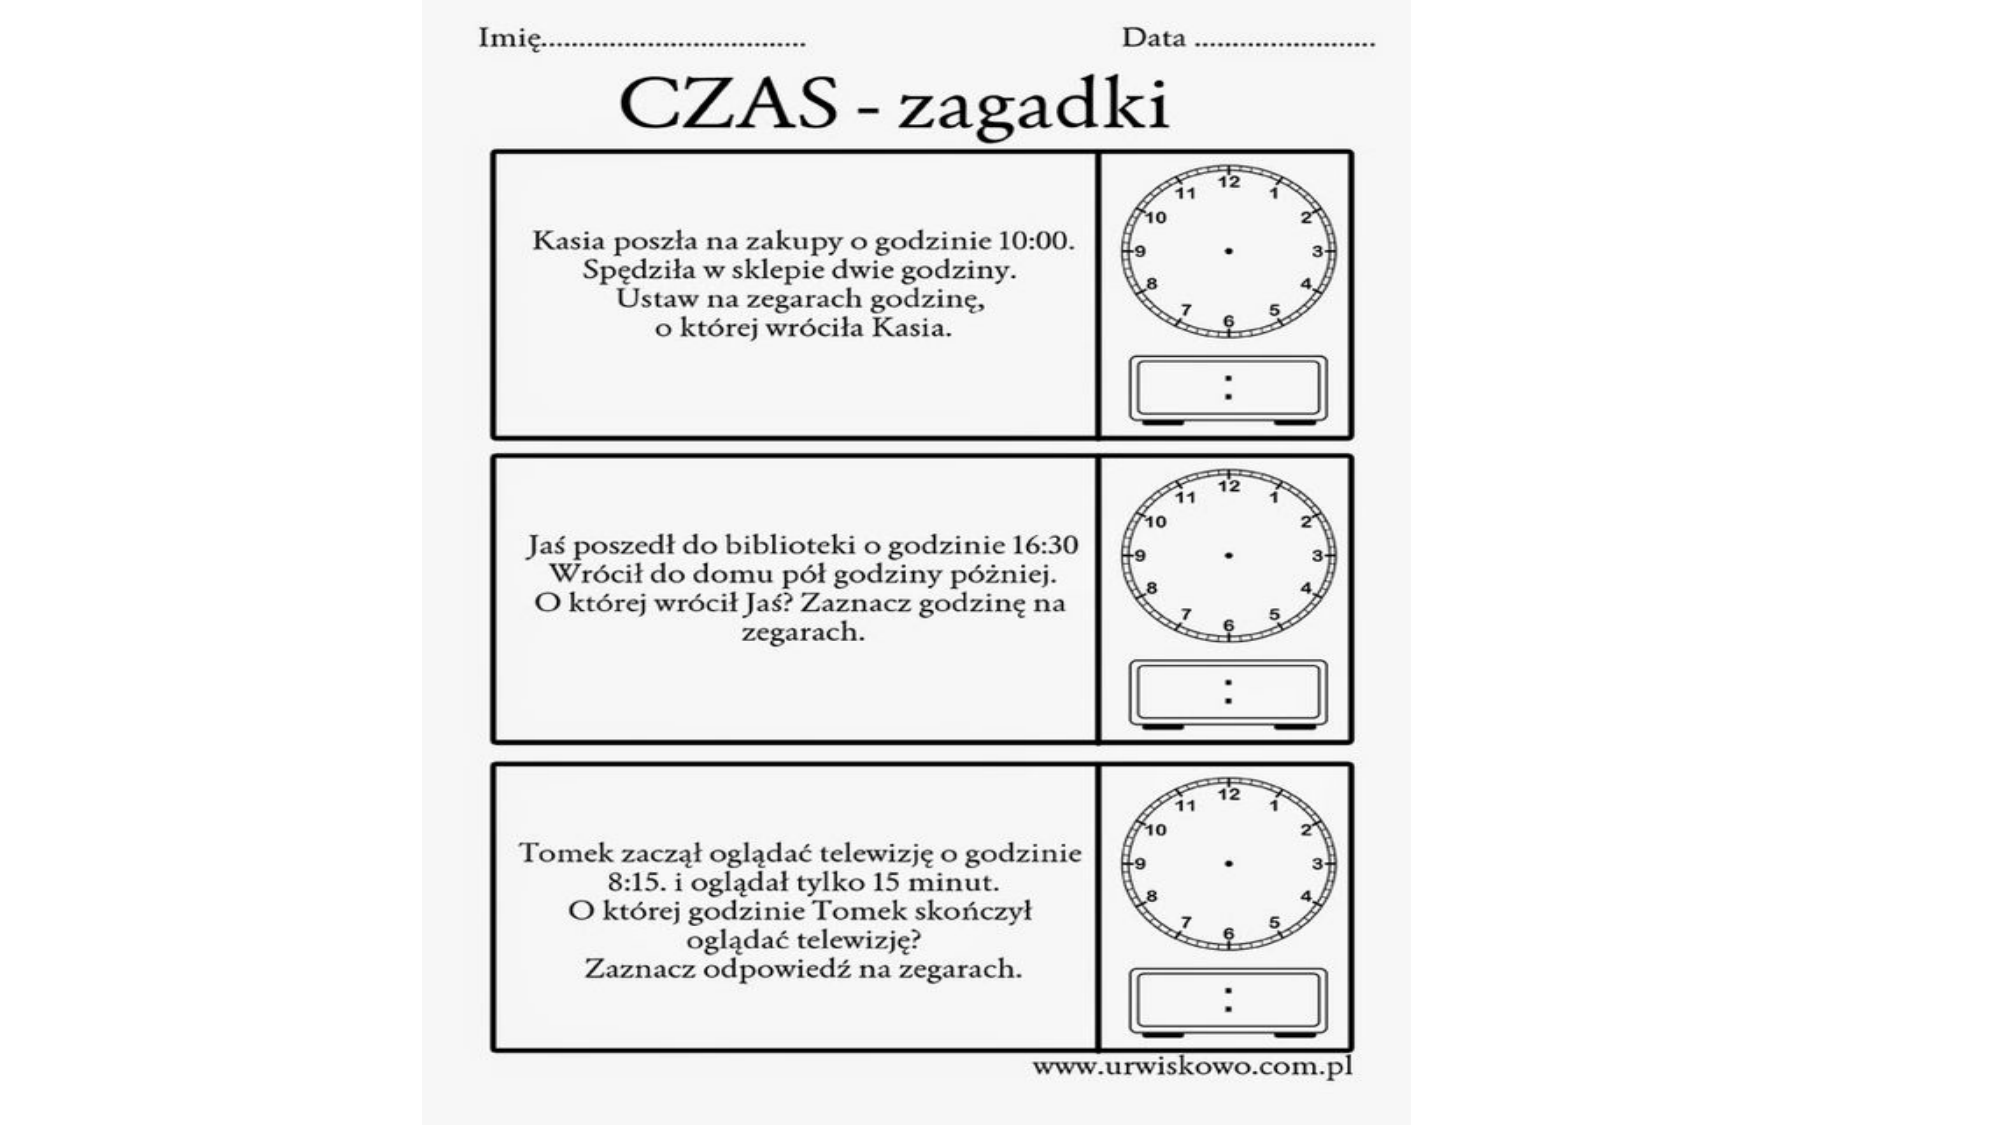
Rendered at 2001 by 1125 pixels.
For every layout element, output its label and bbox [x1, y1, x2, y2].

picture [422, 0, 1411, 1125]
